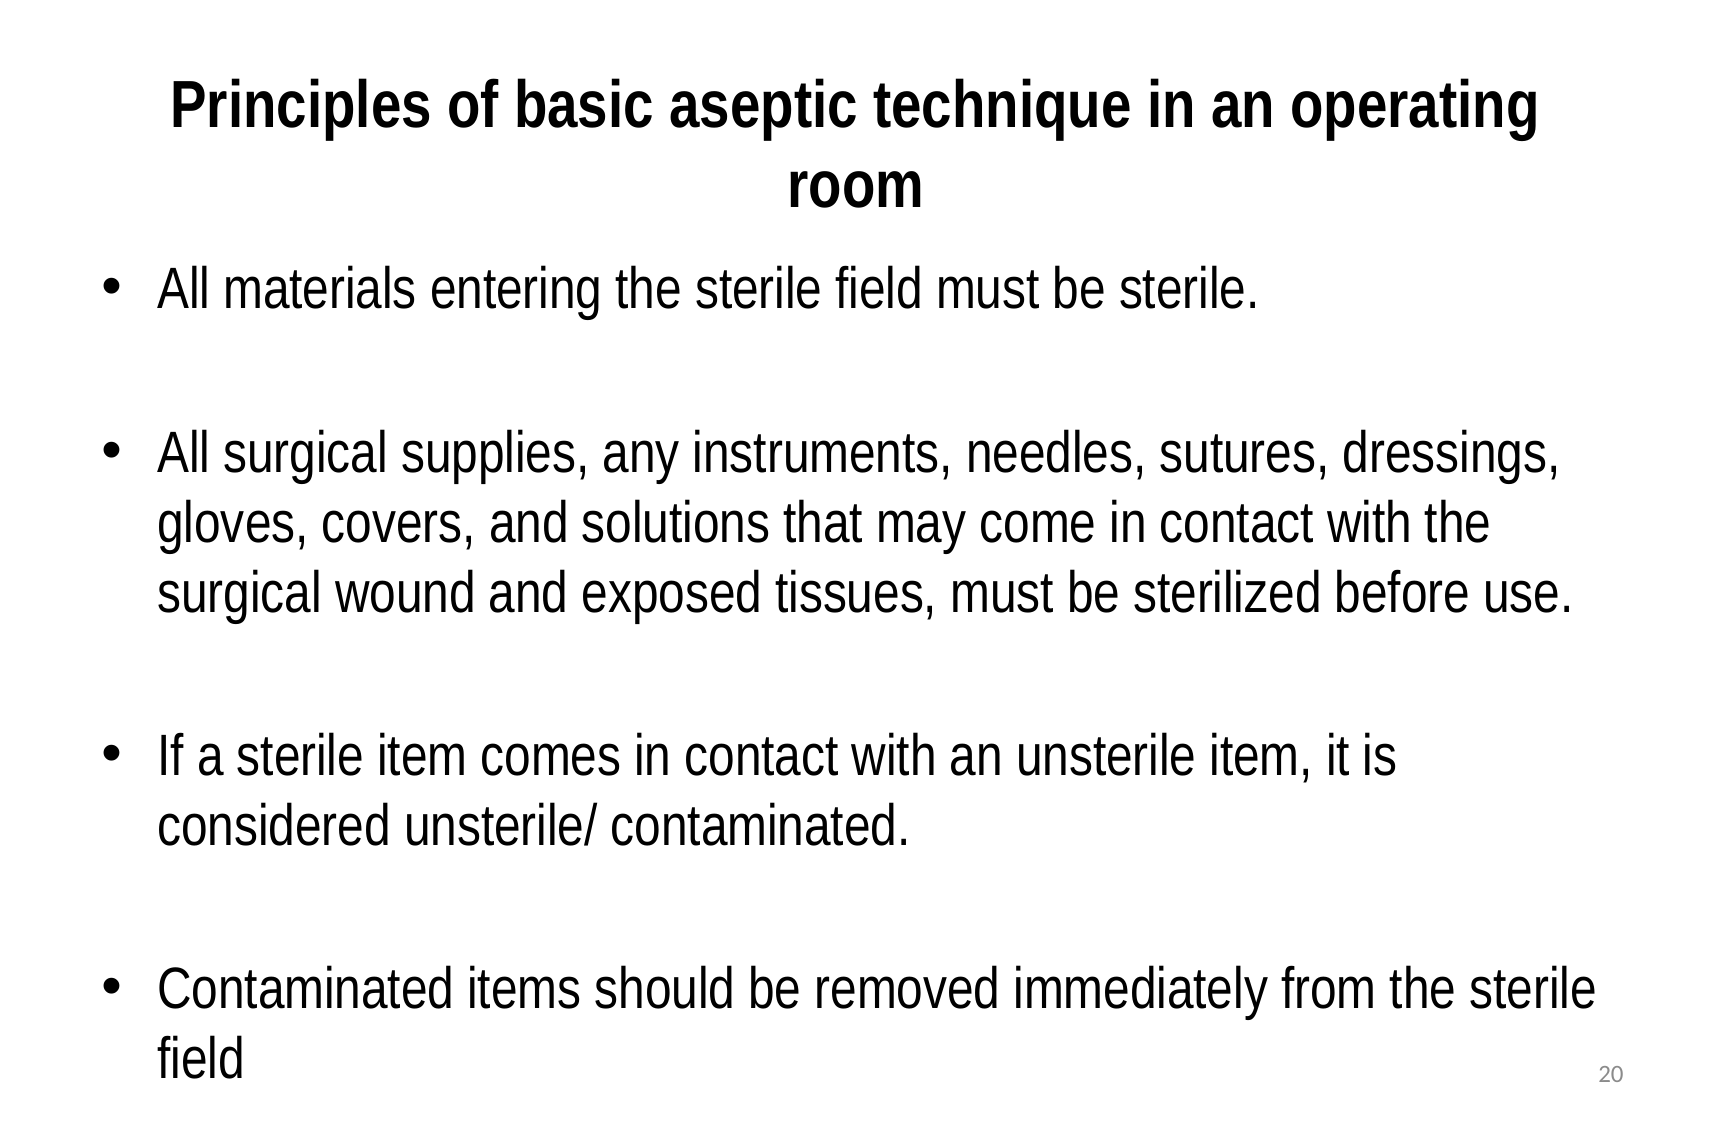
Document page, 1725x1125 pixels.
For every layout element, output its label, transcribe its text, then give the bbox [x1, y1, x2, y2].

list All materials entering the sterile field must be sterile. All surgical supplies, any instruments, needles, sutures, dressings, gloves, covers, and solutions that may come in contact with the surgical wound and exposed tissues, must be sterilized before use. If a sterile item comes in contact with an unsterile item, it is considered unsterile/ contaminated. Contaminated items should be removed immediately from the sterile field [86, 243, 1639, 986]
slide_number 20 [1236, 1042, 1639, 1103]
title Principles of basic aseptic technique in an operating room [79, 47, 1633, 235]
